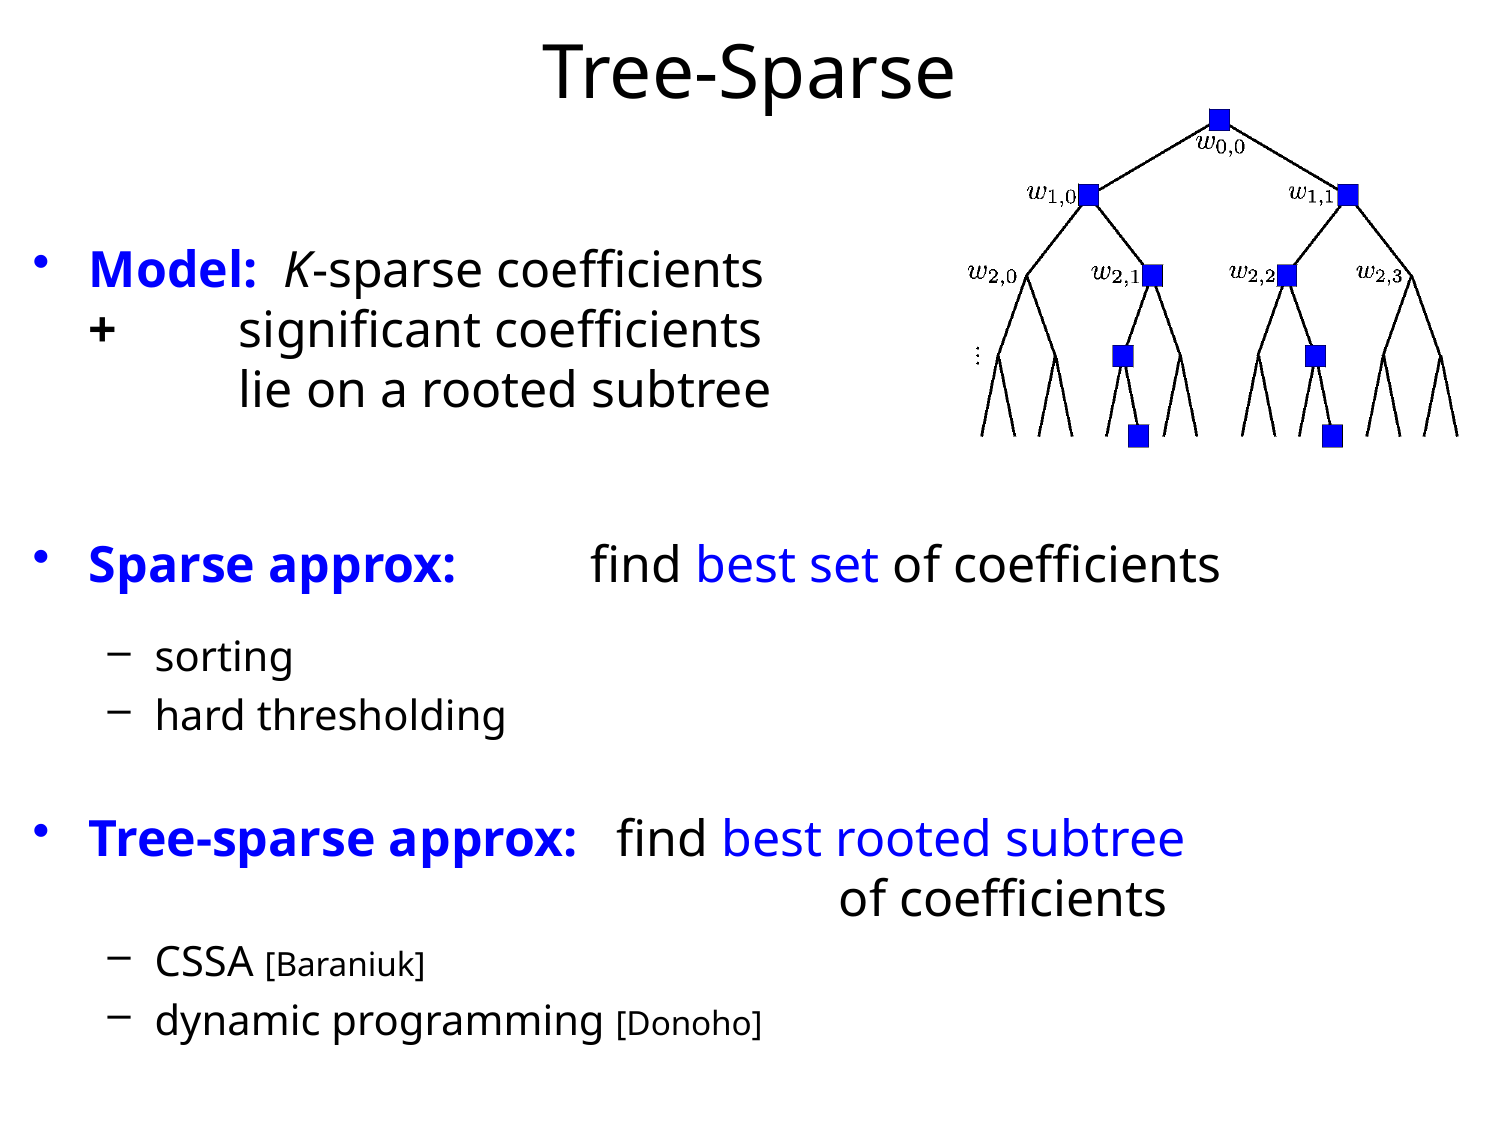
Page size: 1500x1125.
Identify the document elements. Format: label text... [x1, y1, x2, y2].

picture [956, 108, 1459, 451]
title Tree-Sparse [112, 0, 1388, 163]
list Model: K-sparse coefficients + significant coefficients lie on a rooted subtree Sparse approx: find best set of coefficients sorting hard thresholding Tree-sparse approx: find best rooted subtree of coefficients CSSA [Baraniuk] dynamic programming [Donoho] [17, 229, 1456, 1125]
